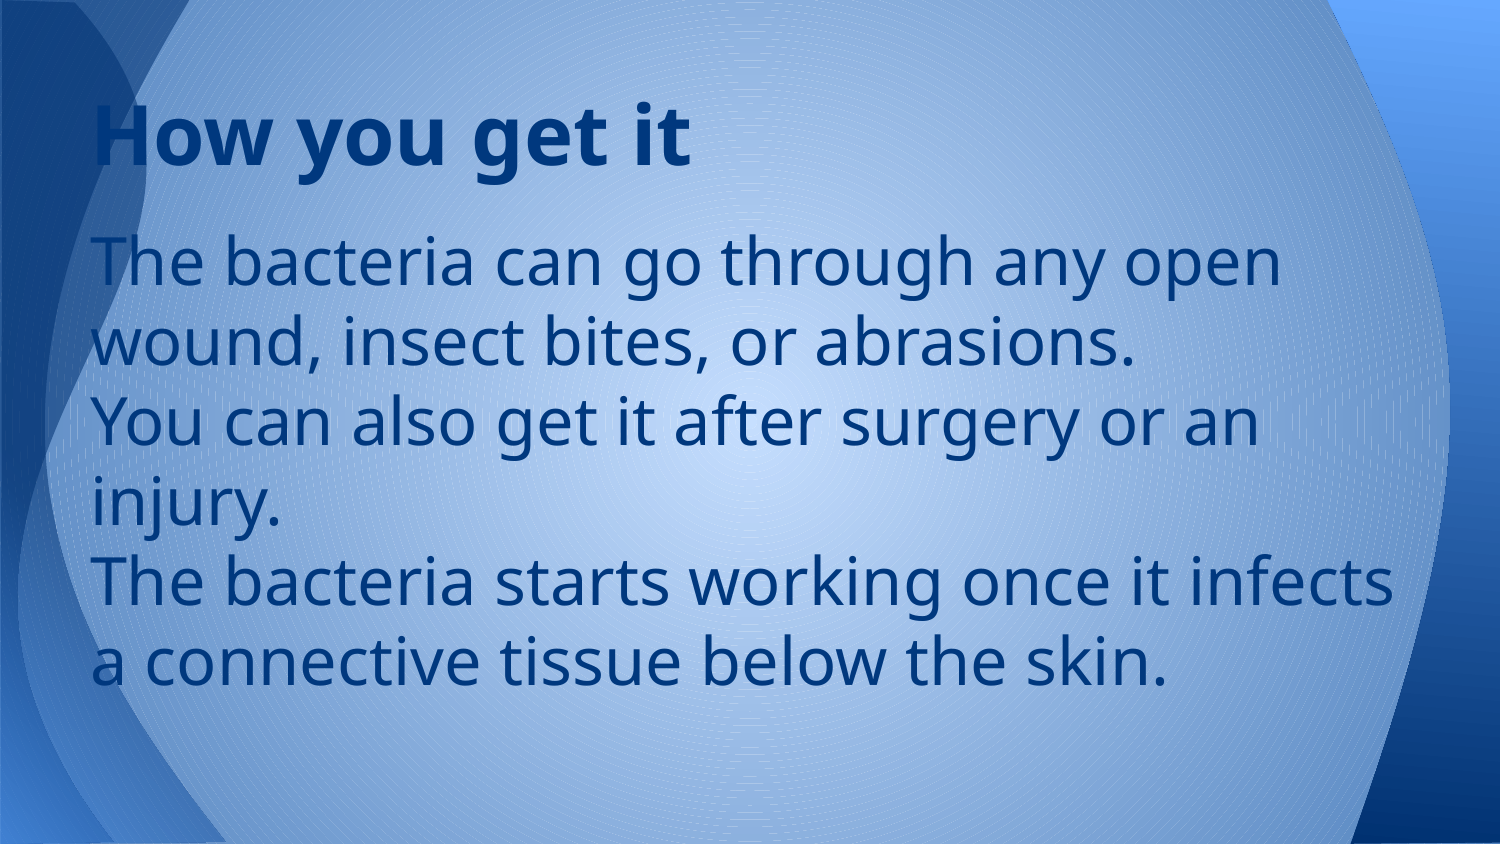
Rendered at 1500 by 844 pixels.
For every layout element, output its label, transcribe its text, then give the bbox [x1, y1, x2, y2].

title How you get it [75, 33, 1425, 197]
list The bacteria can go through any open wound, insect bites, or abrasions. You can also get it after surgery or an injury. The bacteria starts working once it infects a connective tissue below the skin. [75, 204, 1425, 800]
